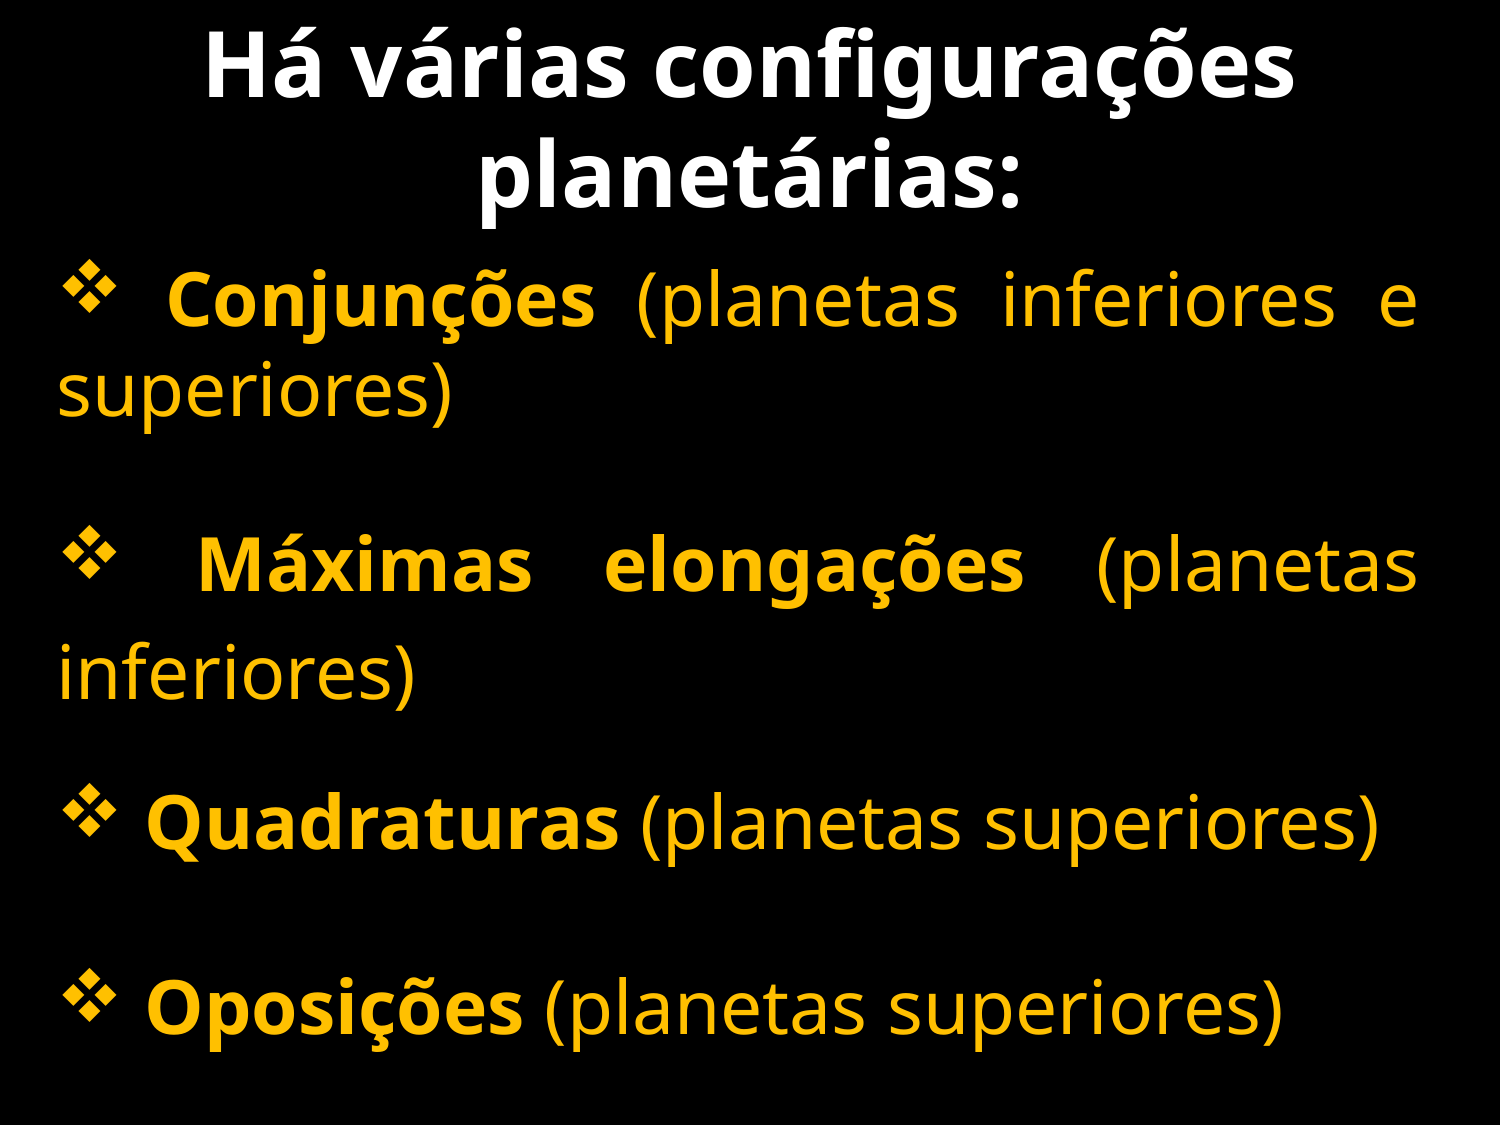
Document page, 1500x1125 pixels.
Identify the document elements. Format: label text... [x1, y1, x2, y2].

subtitle Conjunções (planetas inferiores e superiores) Máximas elongações (planetas inferiores) Quadraturas (planetas superiores) Oposições (planetas superiores) [41, 243, 1436, 1000]
title Há várias configurações planetárias: [0, 0, 1500, 237]
